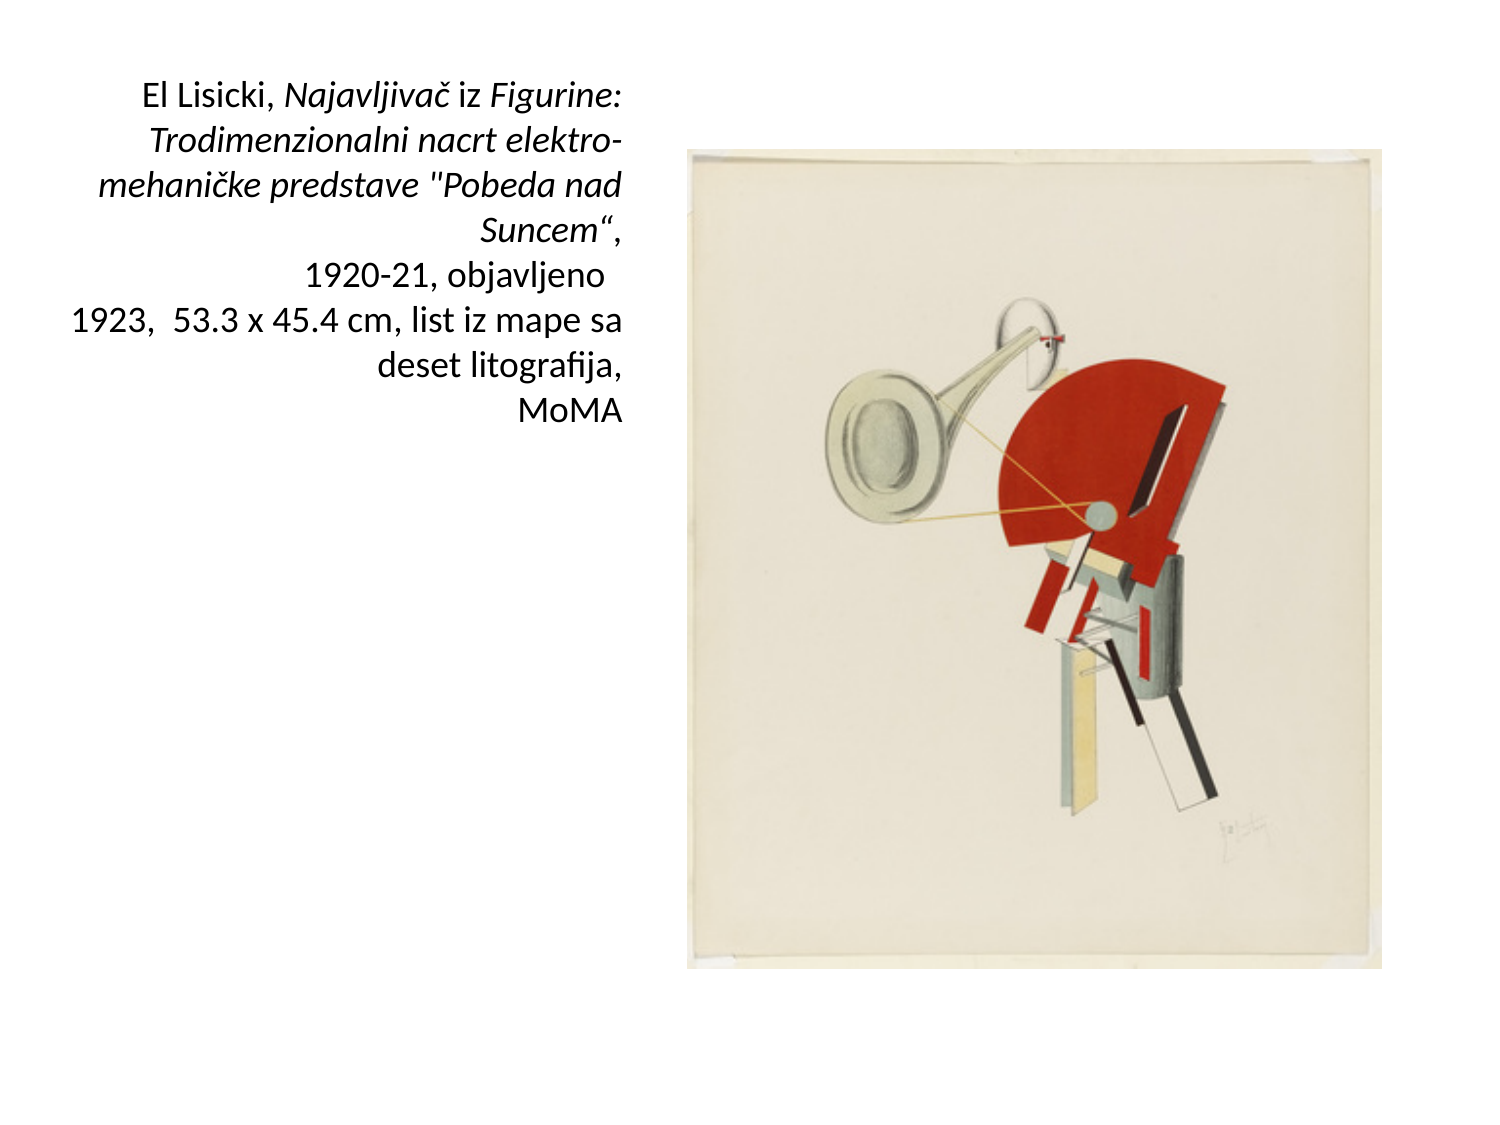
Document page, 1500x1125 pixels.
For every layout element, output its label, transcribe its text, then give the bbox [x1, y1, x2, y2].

picture [687, 149, 1382, 969]
text_box El Lisicki, Najavljivač iz Figurine: Trodimenzionalni nacrt elektro-mehaničke predstave "Pobeda nad Suncem“, 1920-21, objavljeno 1923, 53.3 x 45.4 cm, list iz mape sa deset litografija, MoMA [37, 62, 638, 483]
